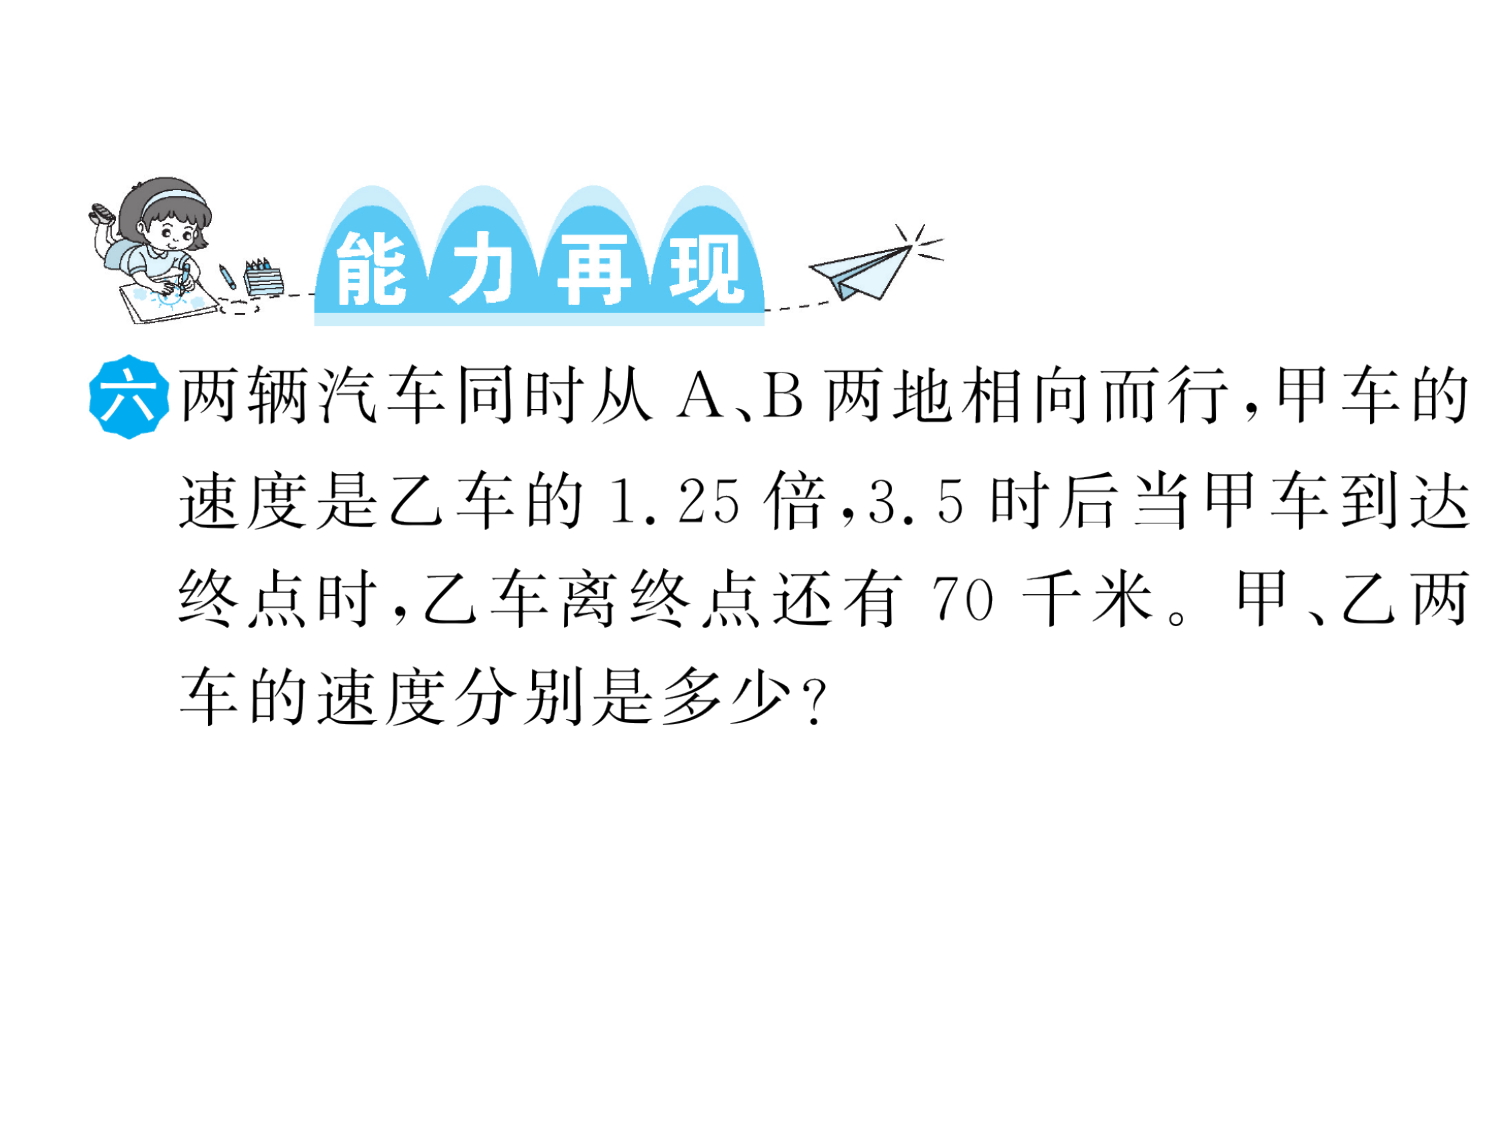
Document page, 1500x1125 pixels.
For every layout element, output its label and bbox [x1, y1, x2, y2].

picture [82, 160, 1500, 751]
